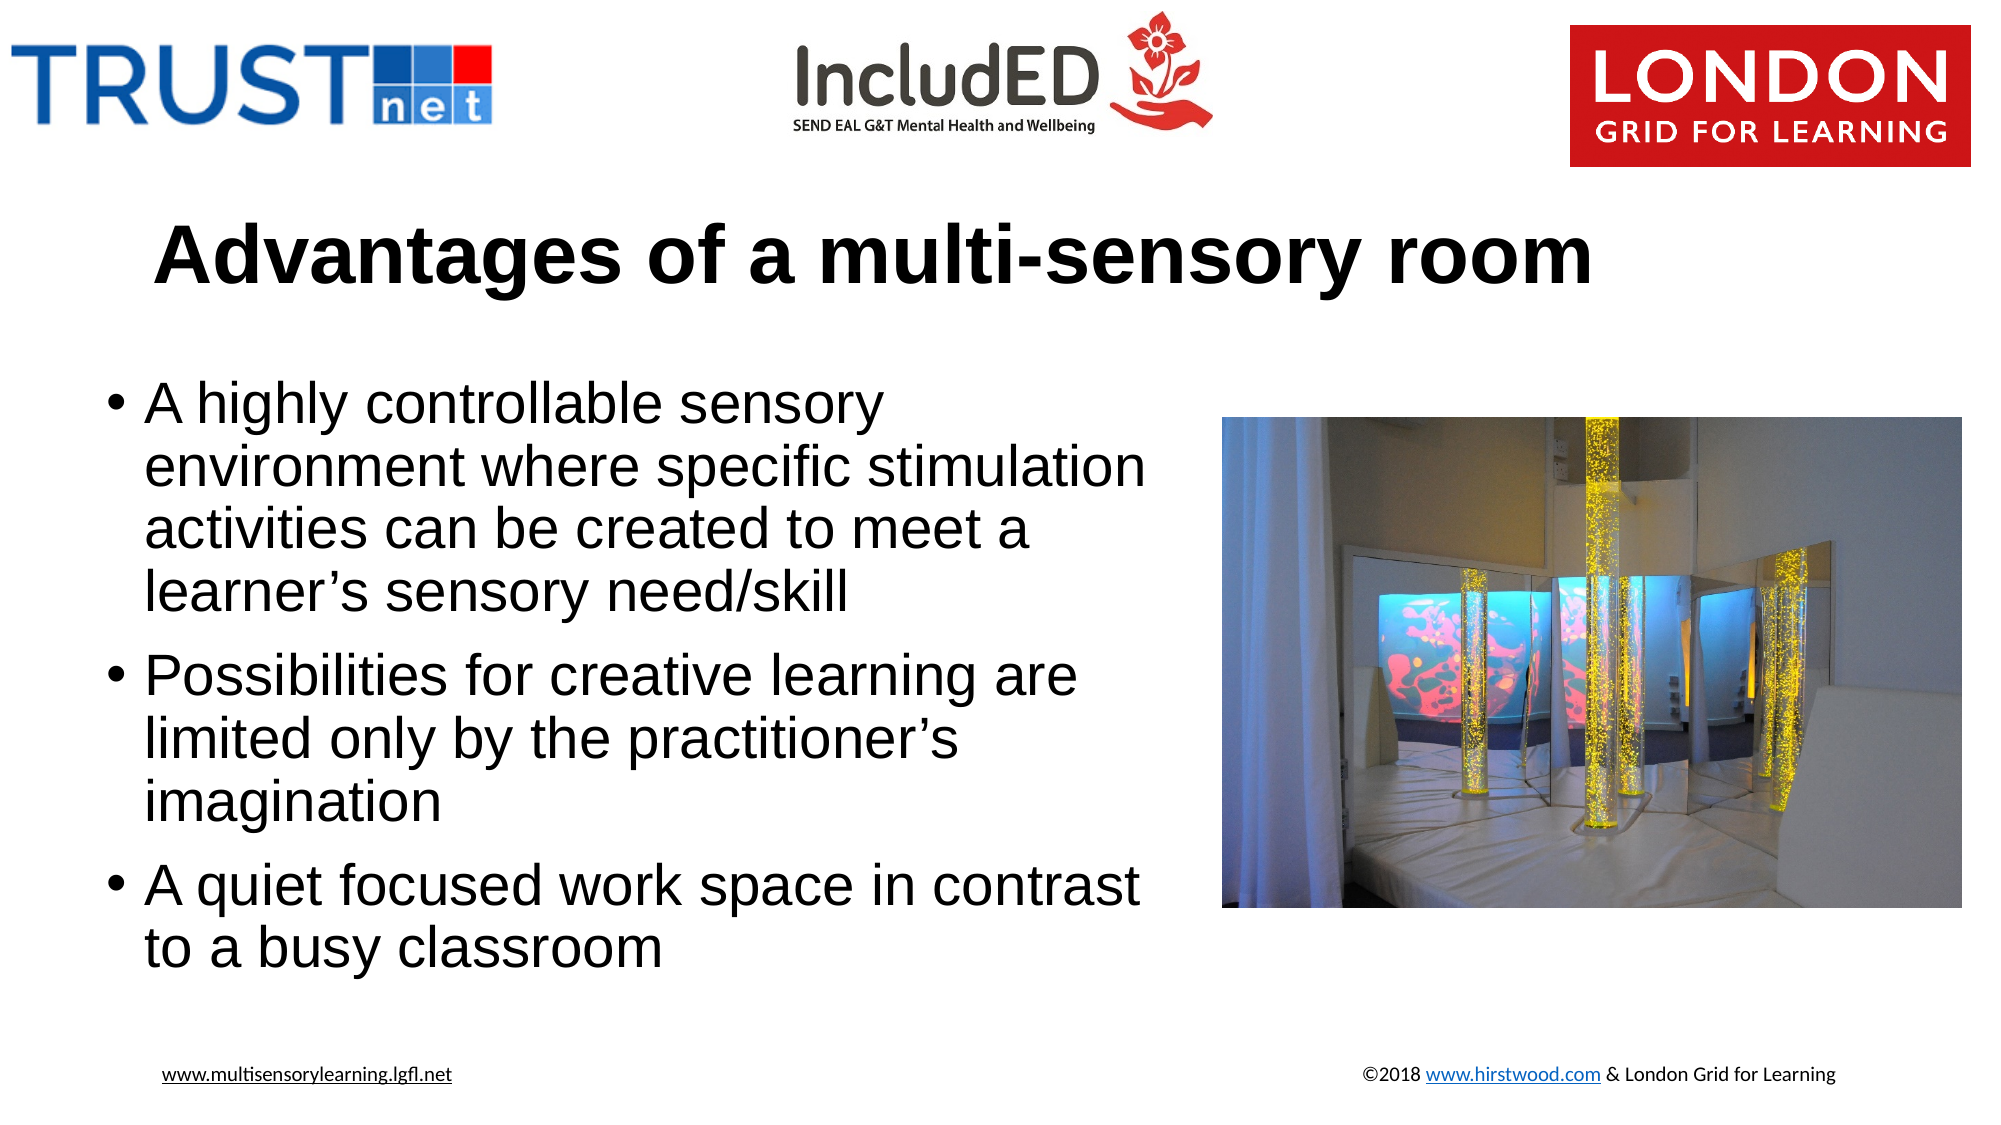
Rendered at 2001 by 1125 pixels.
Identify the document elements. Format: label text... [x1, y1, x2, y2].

picture [787, 11, 1213, 137]
picture [0, 0, 505, 191]
picture [1570, 25, 1971, 167]
text_box www.multisensorylearning.lgfl.net ©2018 www.hirstwood.com & London Grid for Learning [146, 1052, 1852, 1093]
title Advantages of a multi-sensory room [137, 148, 1863, 366]
picture [1222, 417, 1962, 908]
list A highly controllable sensory environment where specific stimulation activities can be created to meet a learner’s sensory need/skill Possibilities for creative learning are limited only by the practitioner’s imagination A quiet focused work space in contrast to a busy classroom [91, 365, 1195, 1080]
